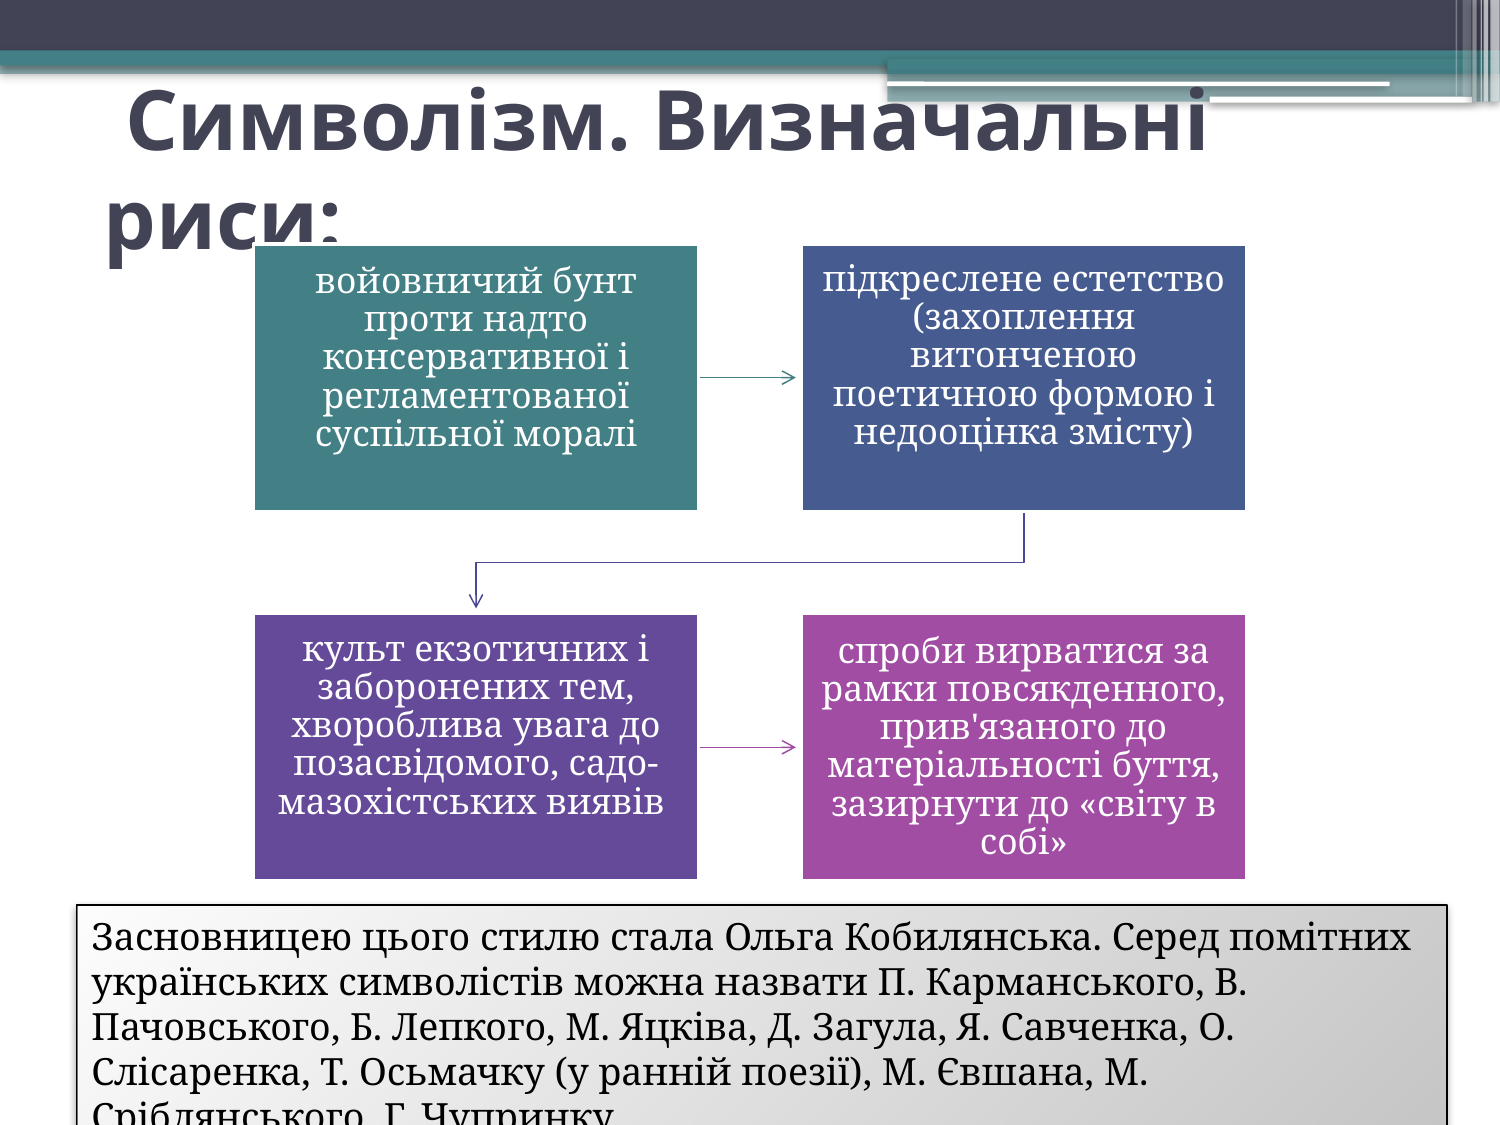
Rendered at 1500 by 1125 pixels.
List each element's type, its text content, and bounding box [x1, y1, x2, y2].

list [29, 243, 1471, 882]
title Символізм. Визначальні риси: [88, 101, 1439, 232]
text_box Засновницею цього стилю стала Ольга Кобилянська. Серед помітних українських символістів можна назвати П. Карманського, В. Пачовського, Б. Лепкого, М. Яцківа, Д. Загула, Я. Савченка, О. Слісаренка, Т. Осьмачку (у ранній поезії), М. Євшана, М. Сріблянського, Г. Чупринку. [76, 904, 1448, 1125]
